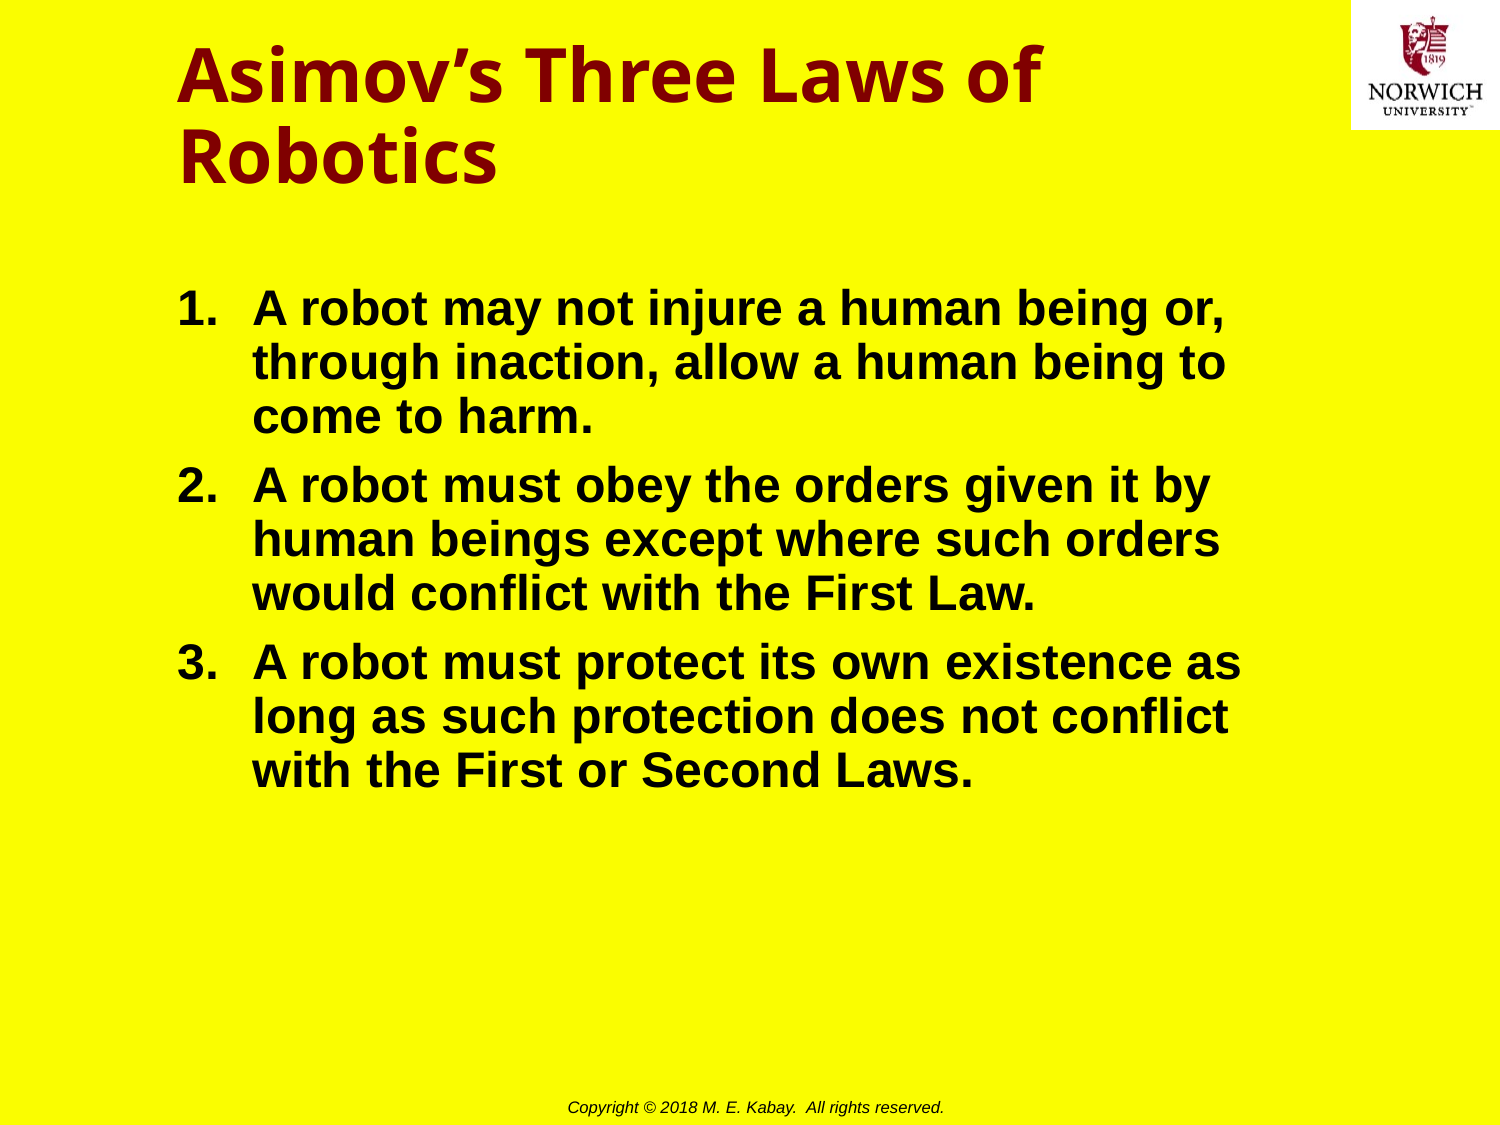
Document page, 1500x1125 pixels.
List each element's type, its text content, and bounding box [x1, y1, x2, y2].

title Asimov’s Three Laws of Robotics [161, 24, 1339, 213]
picture [1351, 0, 1500, 130]
list A robot may not injure a human being or, through inaction, allow a human being to come to harm. A robot must obey the orders given it by human beings except where such orders would conflict with the First Law. A robot must protect its own existence as long as such protection does not conflict with the First or Second Laws. [161, 274, 1339, 1039]
